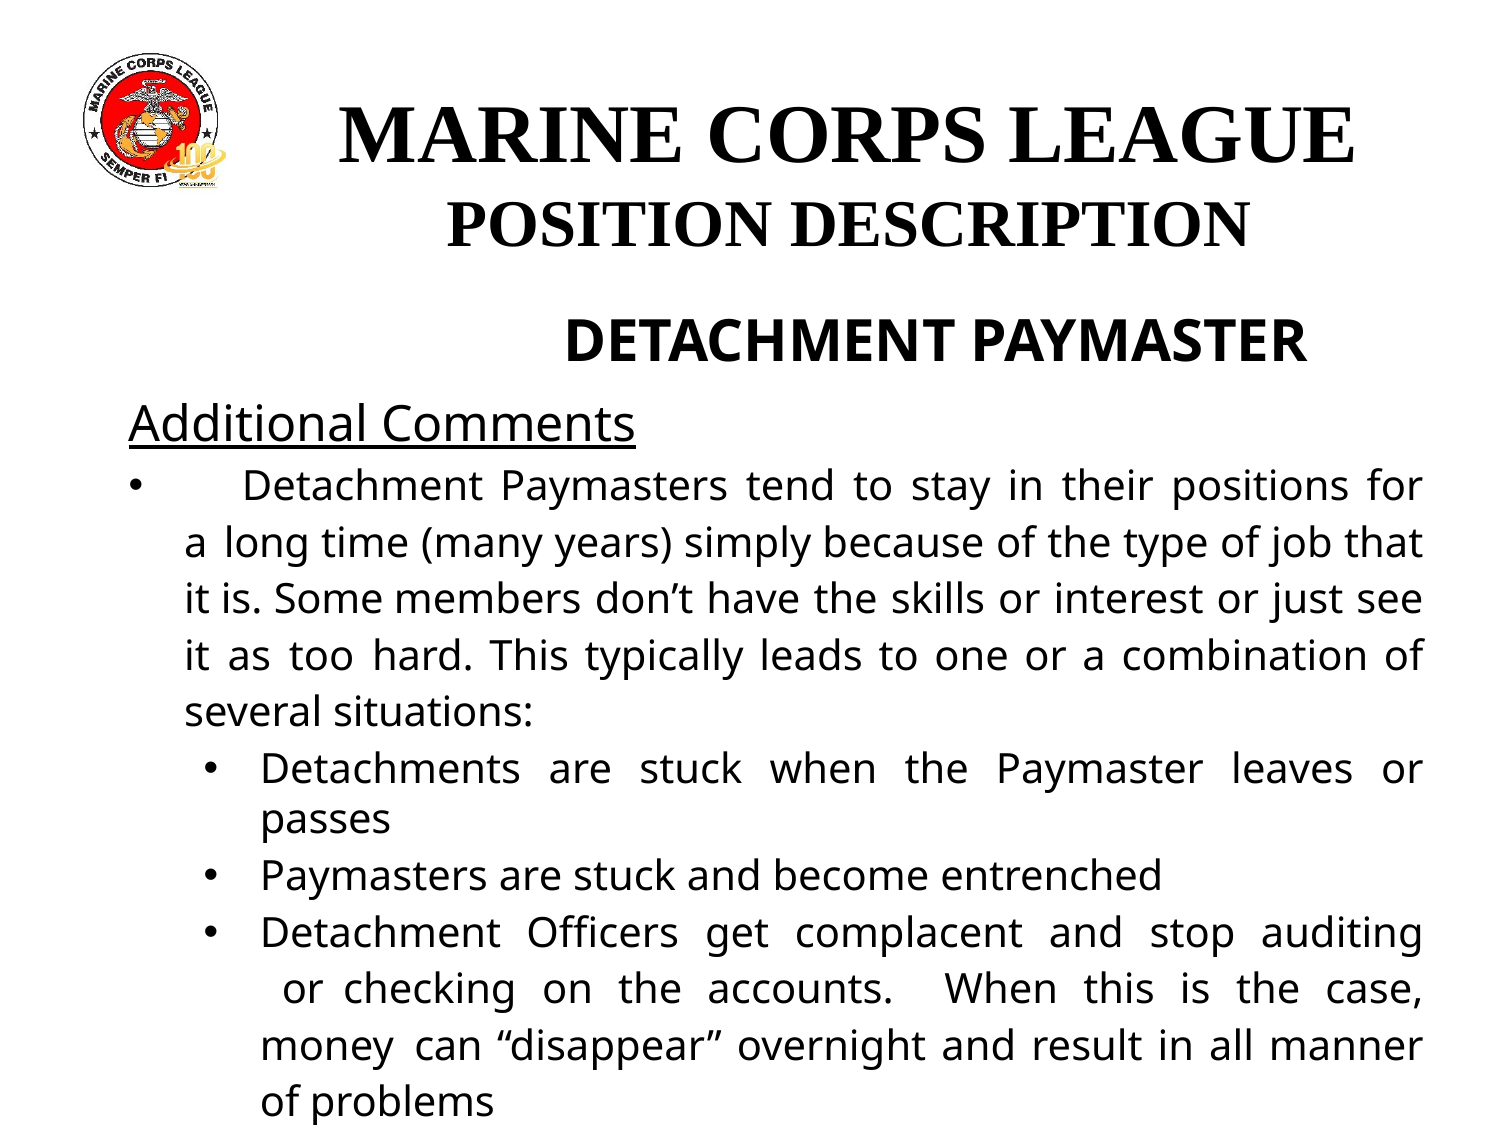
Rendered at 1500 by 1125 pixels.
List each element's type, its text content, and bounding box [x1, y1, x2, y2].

picture [80, 50, 226, 195]
text_box POSITION DESCRIPTION DETACHMENT PAYMASTER Additional Comments Detachment Paymasters tend to stay in their positions for a long time (many years) simply because of the type of job that it is. Some members don’t have the skills or interest or just see it as too hard. This typically leads to one or a combination of several situations: Detachments are stuck when the Paymaster leaves or passes Paymasters are stuck and become entrenched Detachment Officers get complacent and stop auditing or checking on the accounts. When this is the case, money can “disappear” overnight and result in all manner of problems The only real way to prevent any of these is transparency and diligence in not taking the Paymaster or the job for granted [126, 178, 1425, 1125]
title MARINE CORPS LEAGUE [336, 77, 1364, 178]
